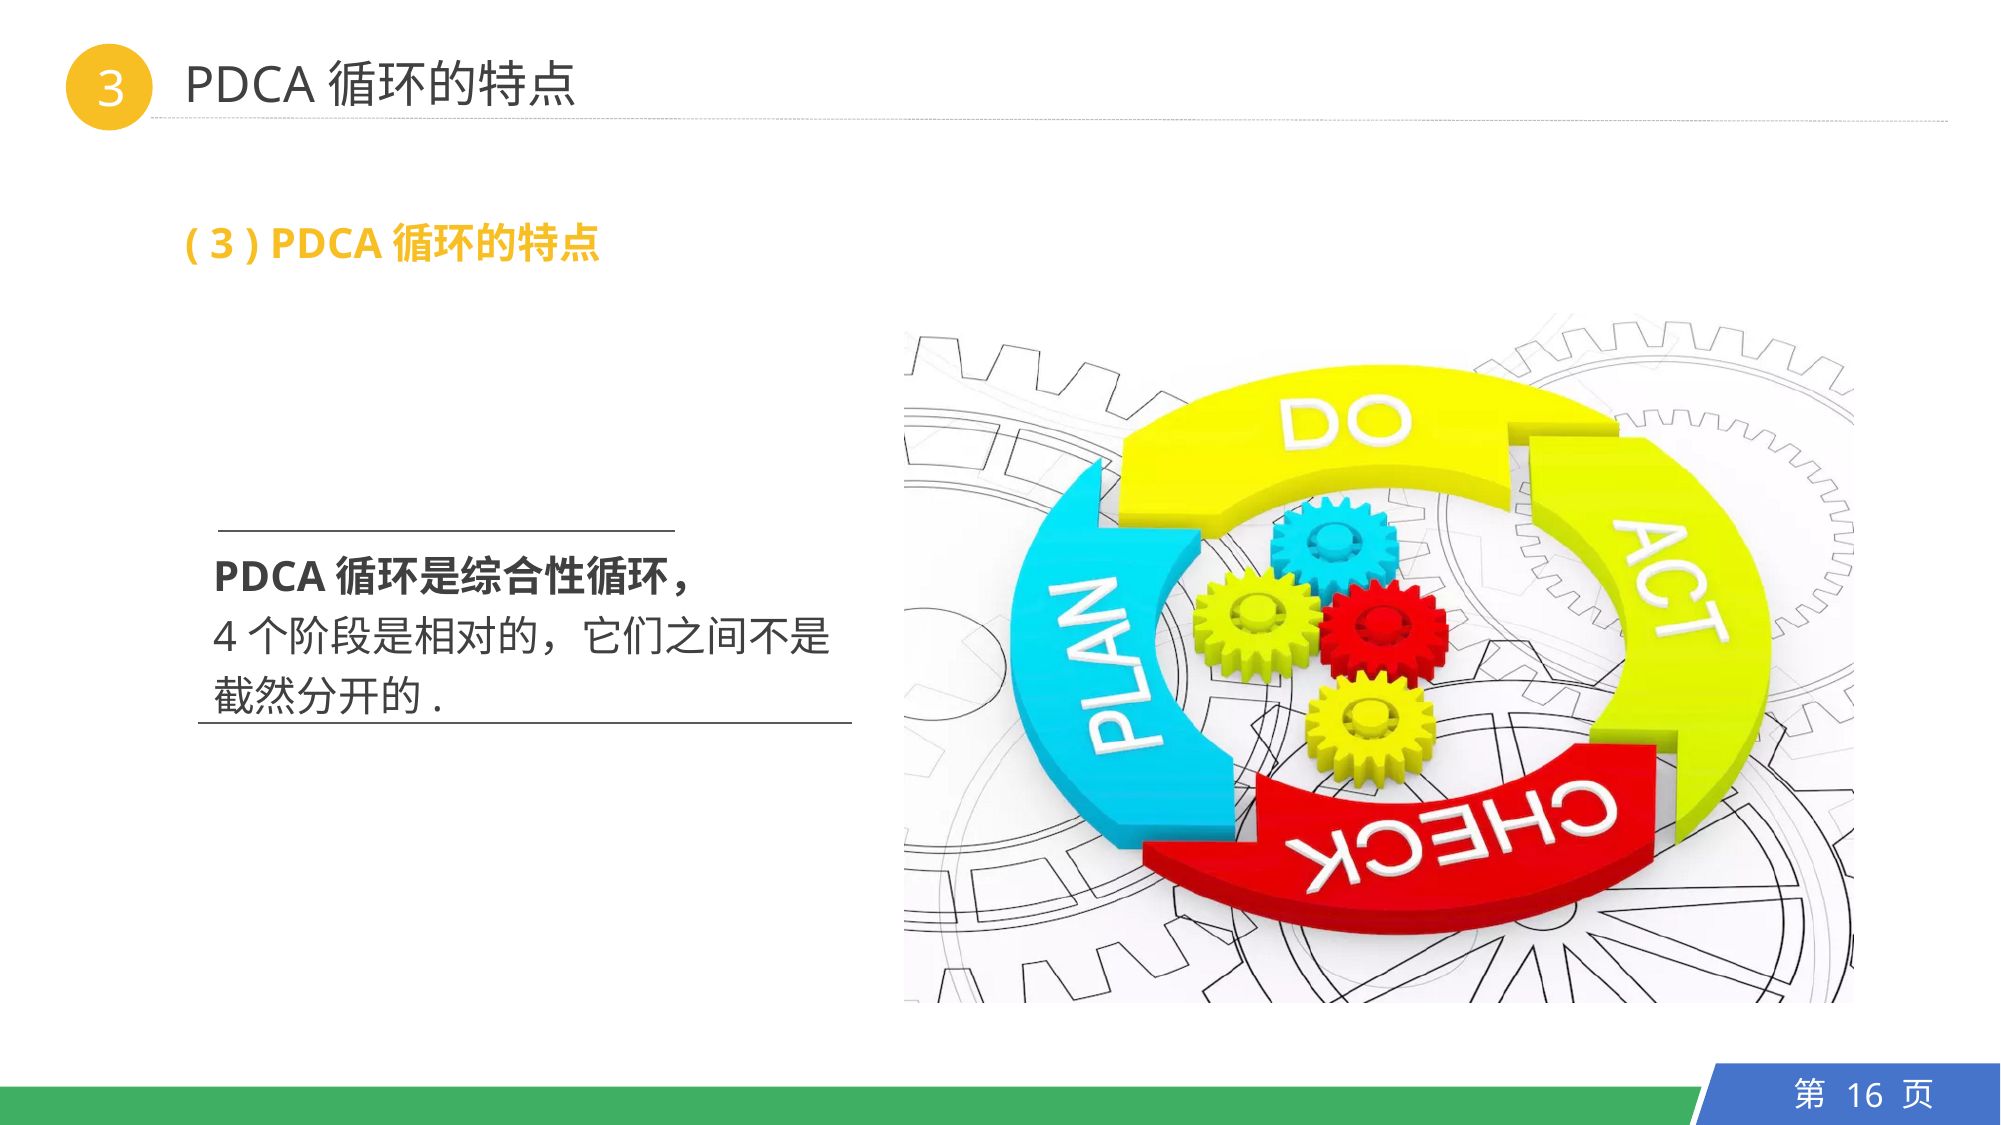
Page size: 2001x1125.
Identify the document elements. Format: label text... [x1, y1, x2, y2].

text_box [198, 531, 869, 730]
picture [884, 313, 1891, 1014]
text_box ( 3 ) PDCA循环的特点 [170, 209, 755, 275]
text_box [65, 43, 1949, 131]
